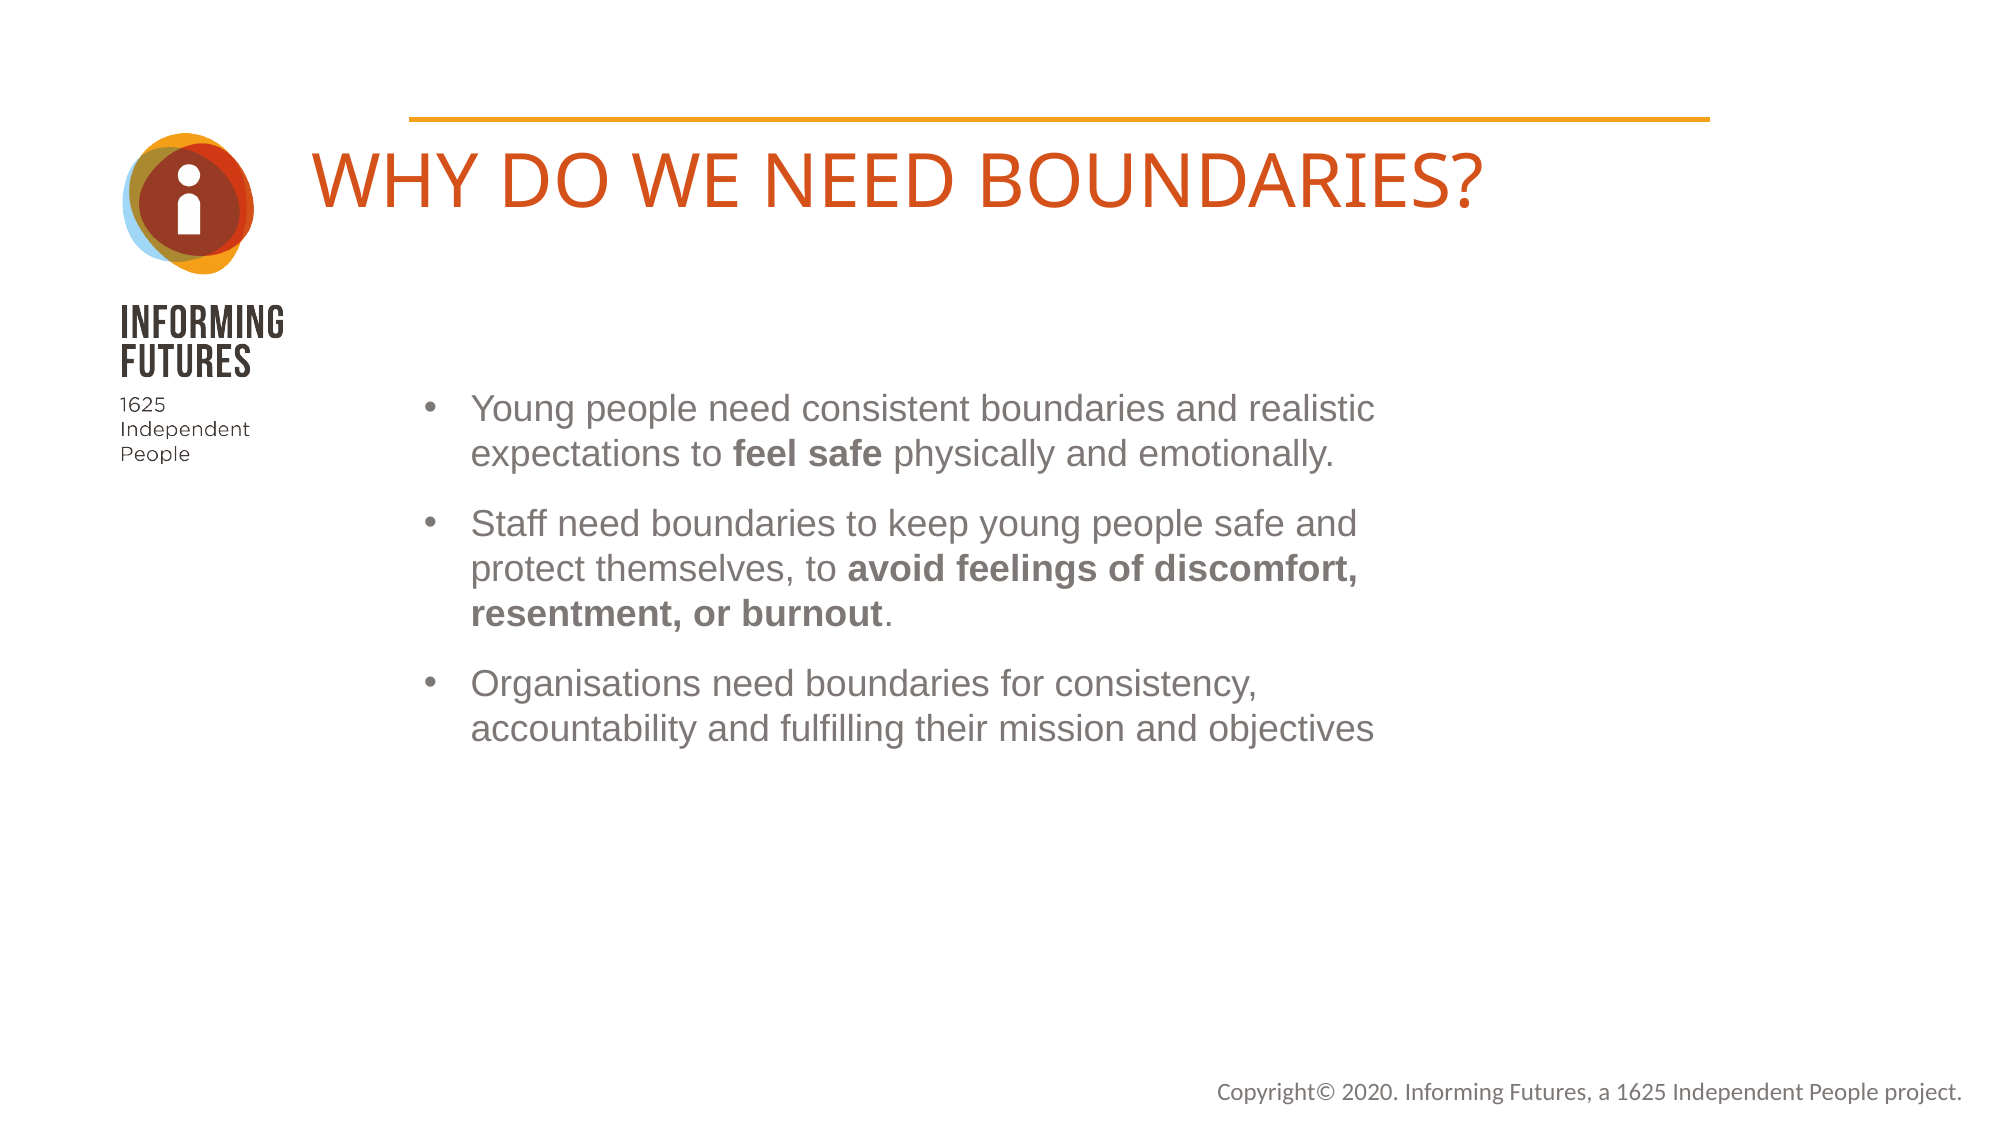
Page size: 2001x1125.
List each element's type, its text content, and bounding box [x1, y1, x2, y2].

text_box Young people need consistent boundaries and realistic expectations to feel safe physically and emotionally. Staff need boundaries to keep young people safe and protect themselves, to avoid feelings of discomfort, resentment, or burnout. Organisations need boundaries for consistency, accountability and fulfilling their mission and objectives [409, 376, 1472, 757]
text_box WHY DO WE NEED BOUNDARIES? [296, 125, 1500, 231]
picture [120, 133, 283, 464]
